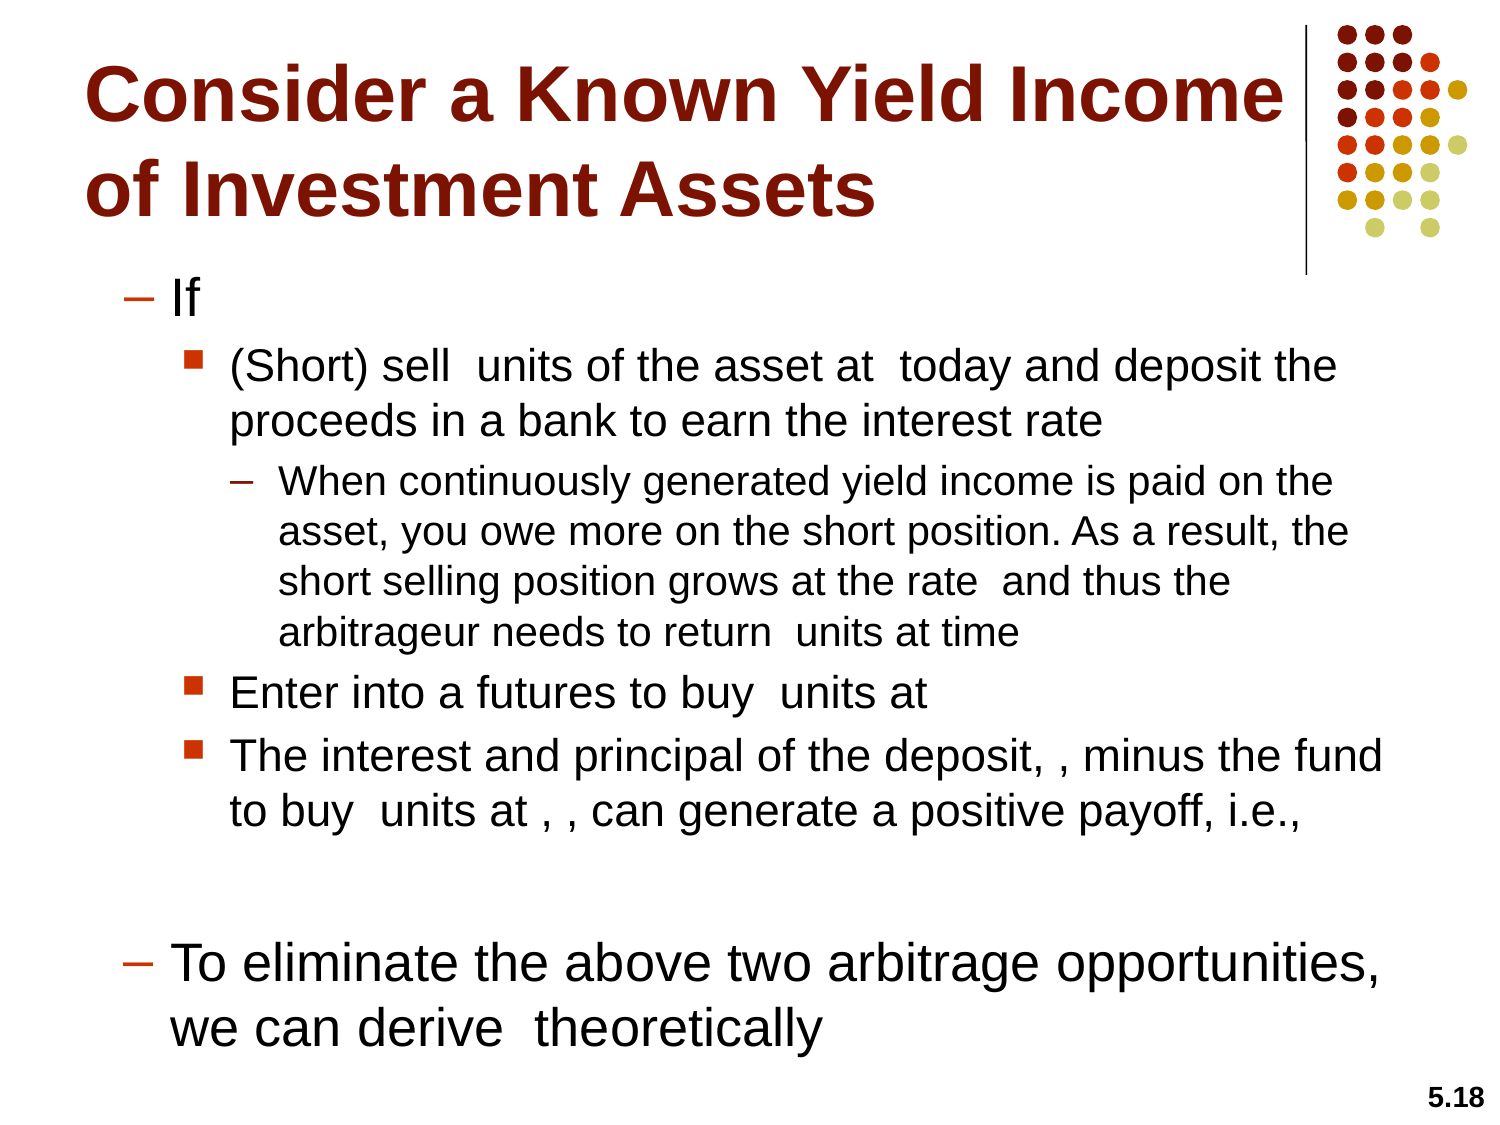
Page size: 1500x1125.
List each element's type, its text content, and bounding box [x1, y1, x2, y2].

slide_number 5.18 [1400, 1070, 1500, 1125]
title Consider a Known Yield Income of Investment Assets [69, 54, 1306, 221]
